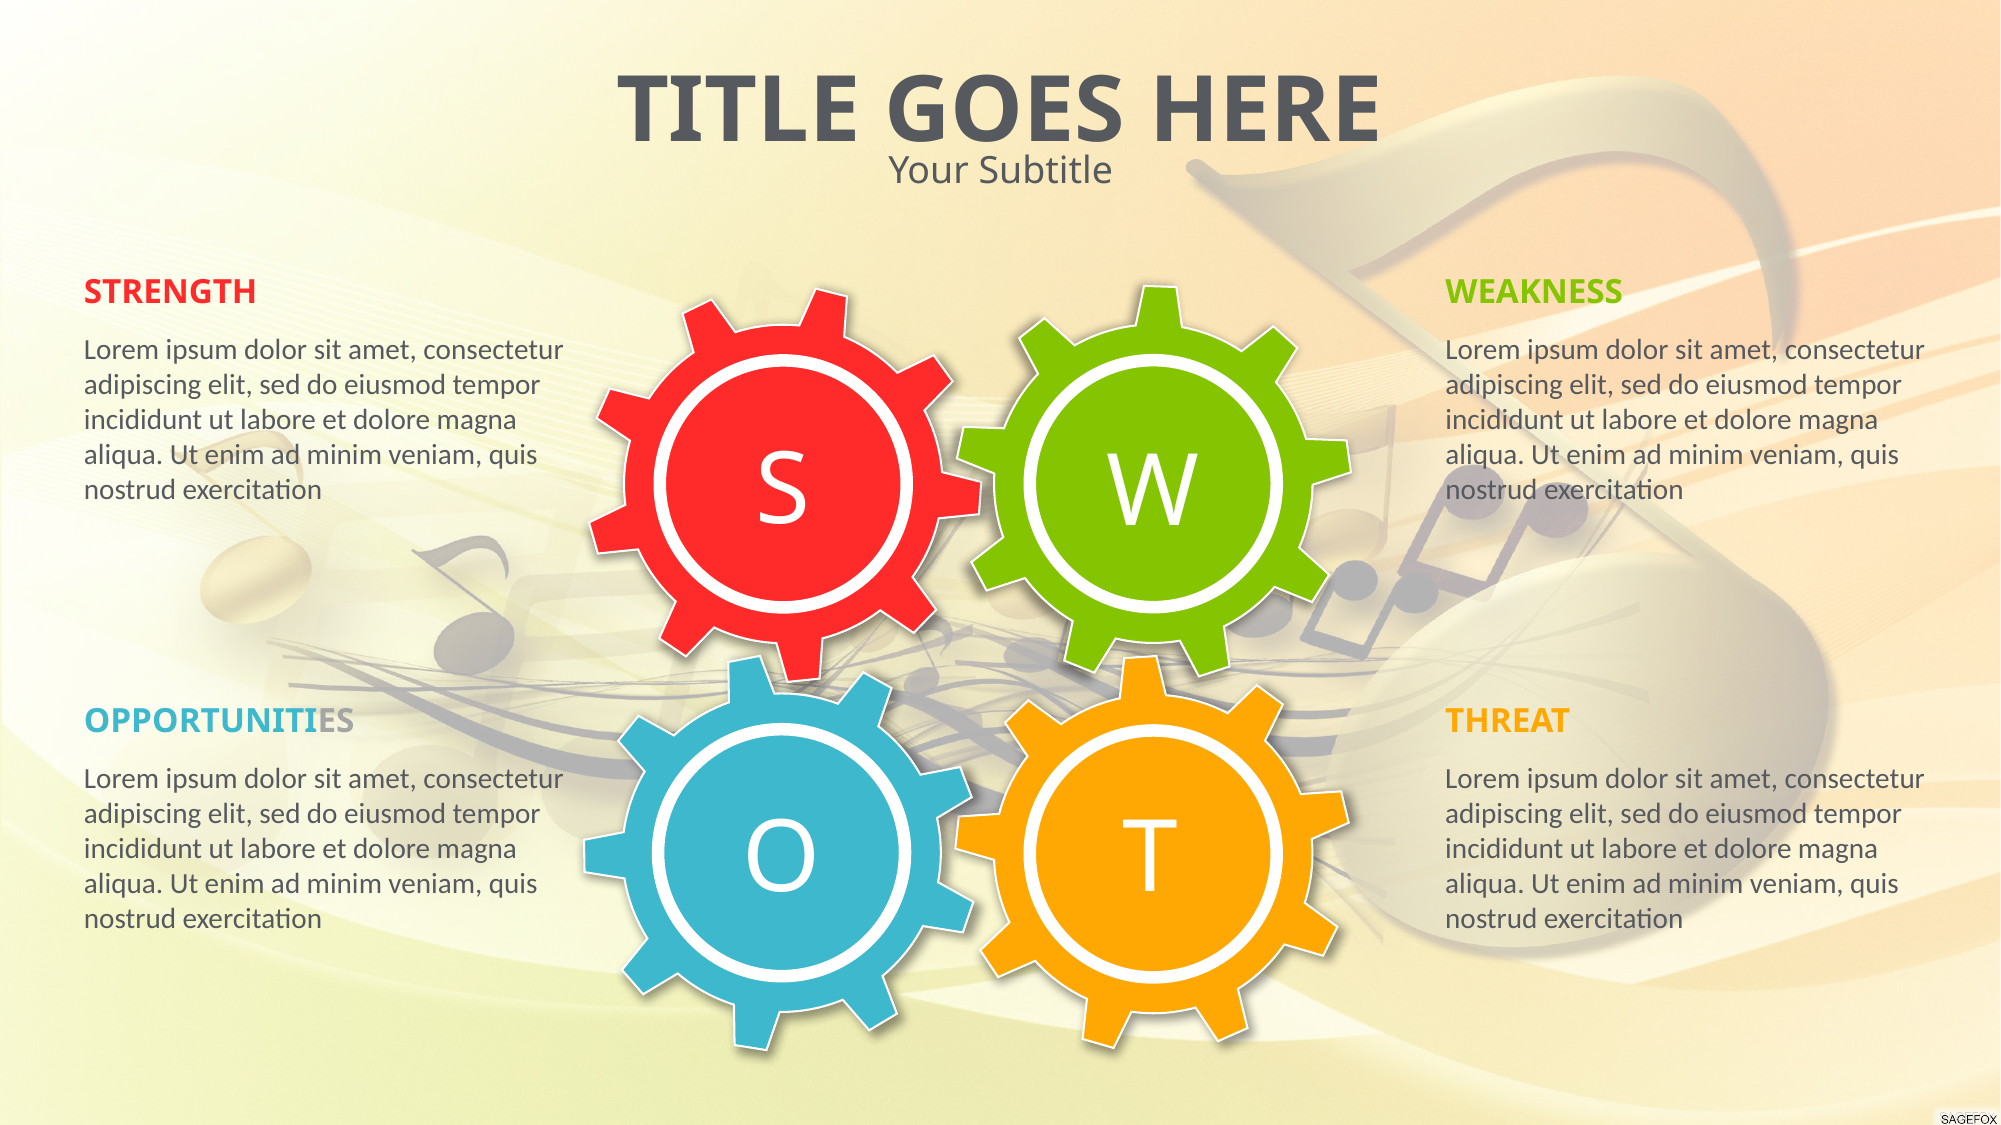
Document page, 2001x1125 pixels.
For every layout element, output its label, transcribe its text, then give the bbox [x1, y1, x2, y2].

picture [1938, 1114, 1999, 1125]
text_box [582, 653, 981, 1052]
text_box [548, 42, 1452, 199]
text_box WEAKNESS Lorem ipsum dolor sit amet, consectetur adipiscing elit, sed do eiusmod tempor incididunt ut labore et dolore magna aliqua. Ut enim ad minim veniam, quis nostrud exercitation [1445, 270, 1941, 506]
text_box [584, 284, 954, 653]
text_box THREAT Lorem ipsum dolor sit amet, consectetur adipiscing elit, sed do eiusmod tempor incididunt ut labore et dolore magna aliqua. Ut enim ad minim veniam, quis nostrud exercitation [1445, 699, 1941, 935]
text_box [954, 654, 1353, 1054]
text_box STRENGTH Lorem ipsum dolor sit amet, consectetur adipiscing elit, sed do eiusmod tempor incididunt ut labore et dolore magna aliqua. Ut enim ad minim veniam, quis nostrud exercitation [83, 270, 579, 506]
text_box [954, 284, 1353, 654]
text_box OPPORTUNITIES Lorem ipsum dolor sit amet, consectetur adipiscing elit, sed do eiusmod tempor incididunt ut labore et dolore magna aliqua. Ut enim ad minim veniam, quis nostrud exercitation [83, 699, 579, 935]
